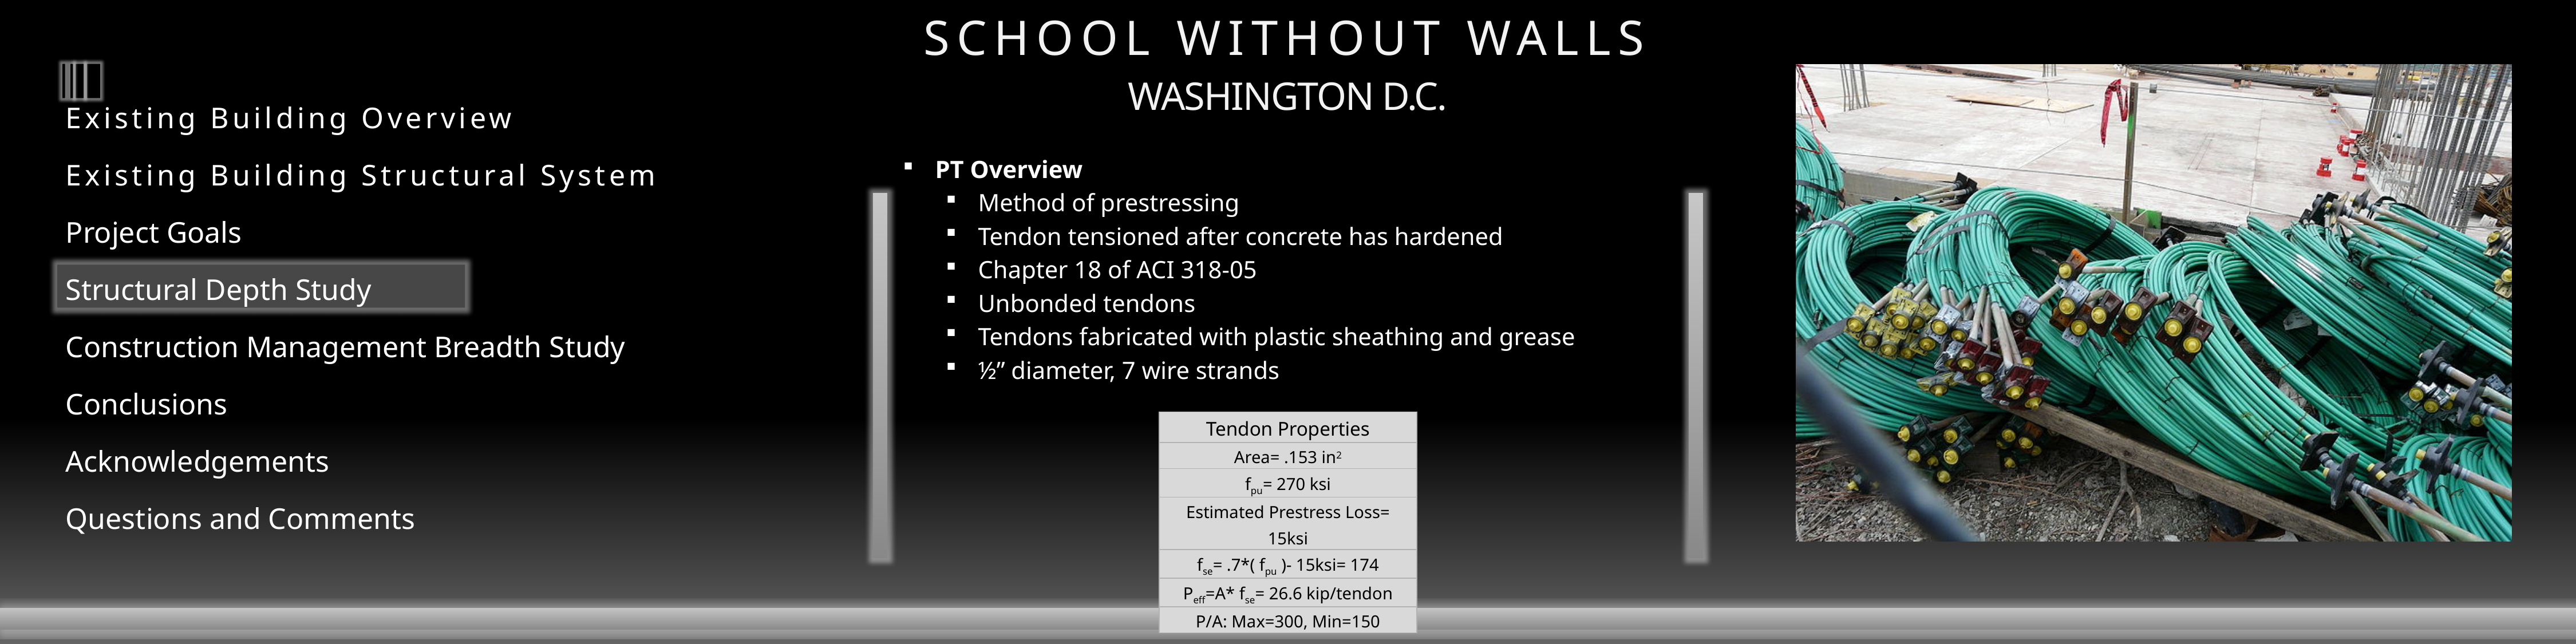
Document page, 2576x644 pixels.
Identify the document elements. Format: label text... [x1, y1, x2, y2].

table_cell Area= .153 in2 [1160, 443, 1416, 468]
table_cell fse= .7*( fpu )- 15ksi= 174 [1160, 550, 1416, 578]
table_header Tendon Properties [1160, 412, 1416, 442]
table_cell Estimated Prestress Loss= 15ksi [1160, 497, 1416, 549]
table_cell Peff=A* fse= 26.6 kip/tendon [1160, 579, 1416, 606]
table_cell P/A: Max=300, Min=150 [1160, 607, 1416, 633]
table_cell fpu= 270 ksi [1160, 469, 1416, 497]
picture [1796, 64, 2512, 542]
text_box [1688, 193, 1703, 558]
text_box [872, 193, 887, 558]
text_box PT Overview Method of prestressing Tendon tensioned after concrete has hardened Chapter 18 of ACI 318-05 Unbonded tendons Tendons fabricated with plastic sheathing and grease ½” diameter, 7 wire strands [894, 150, 1668, 558]
list Existing Building Overview Existing Building Structural System Project Goals Structural Depth Study Construction Management Breadth Study Conclusions Acknowledgements Questions and Comments [57, 78, 830, 558]
